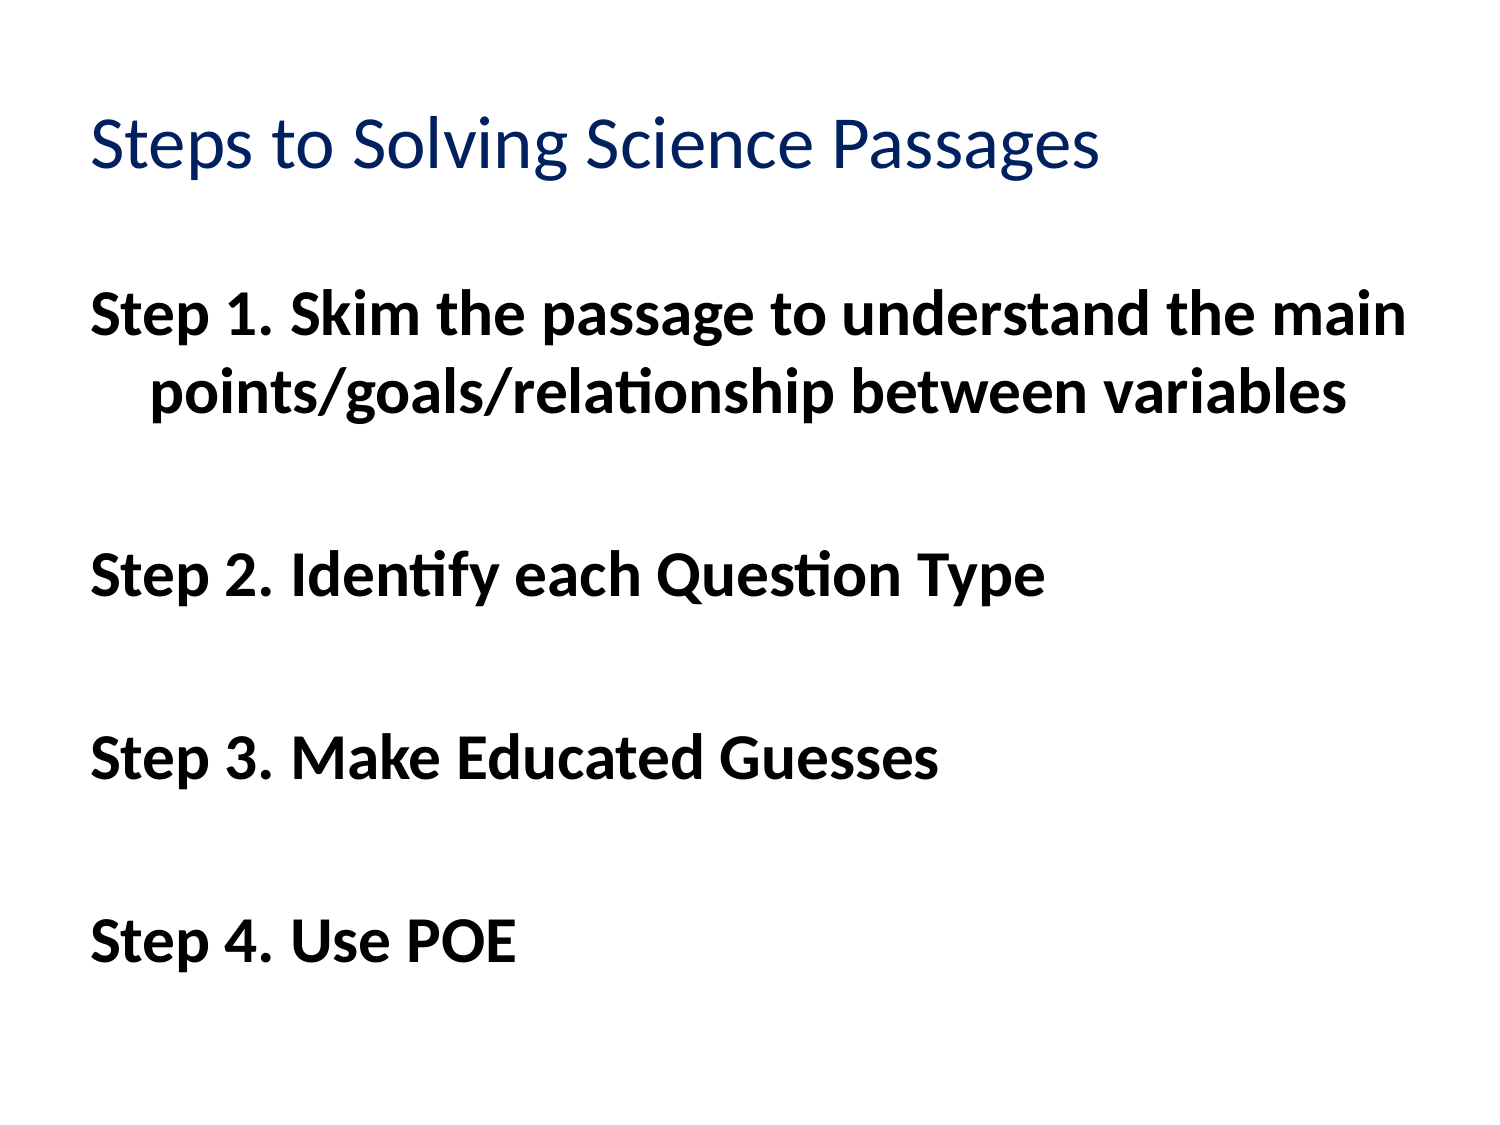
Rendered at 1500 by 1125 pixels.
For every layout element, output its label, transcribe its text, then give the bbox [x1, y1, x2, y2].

title Steps to Solving Science Passages [75, 45, 1425, 233]
list Step 1. Skim the passage to understand the main points/goals/relationship between variables Step 2. Identify each Question Type Step 3. Make Educated Guesses Step 4. Use POE [75, 262, 1425, 1005]
